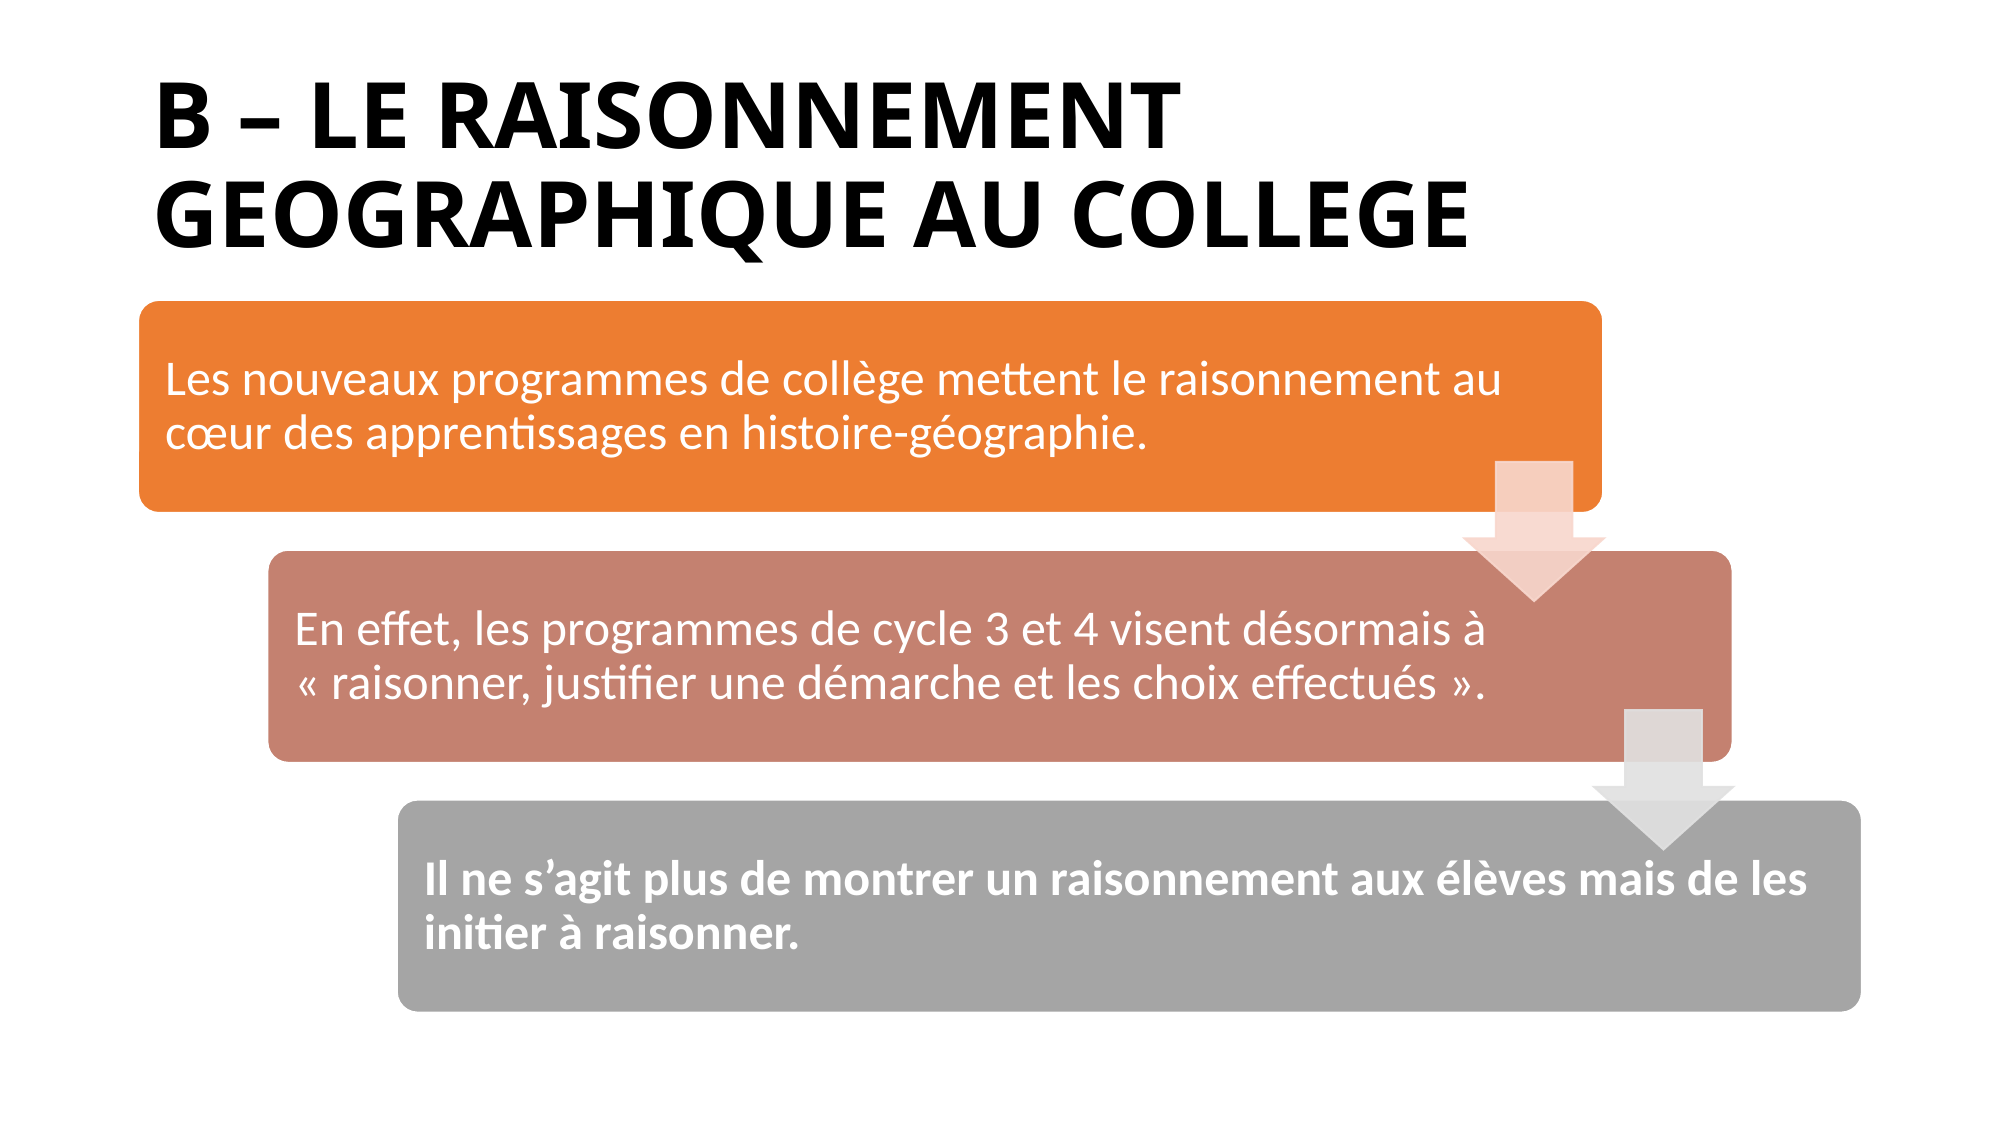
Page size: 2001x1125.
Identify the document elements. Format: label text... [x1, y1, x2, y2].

title B – LE RAISONNEMENT GEOGRAPHIQUE AU COLLEGE [137, 59, 1863, 278]
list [137, 299, 1863, 1014]
